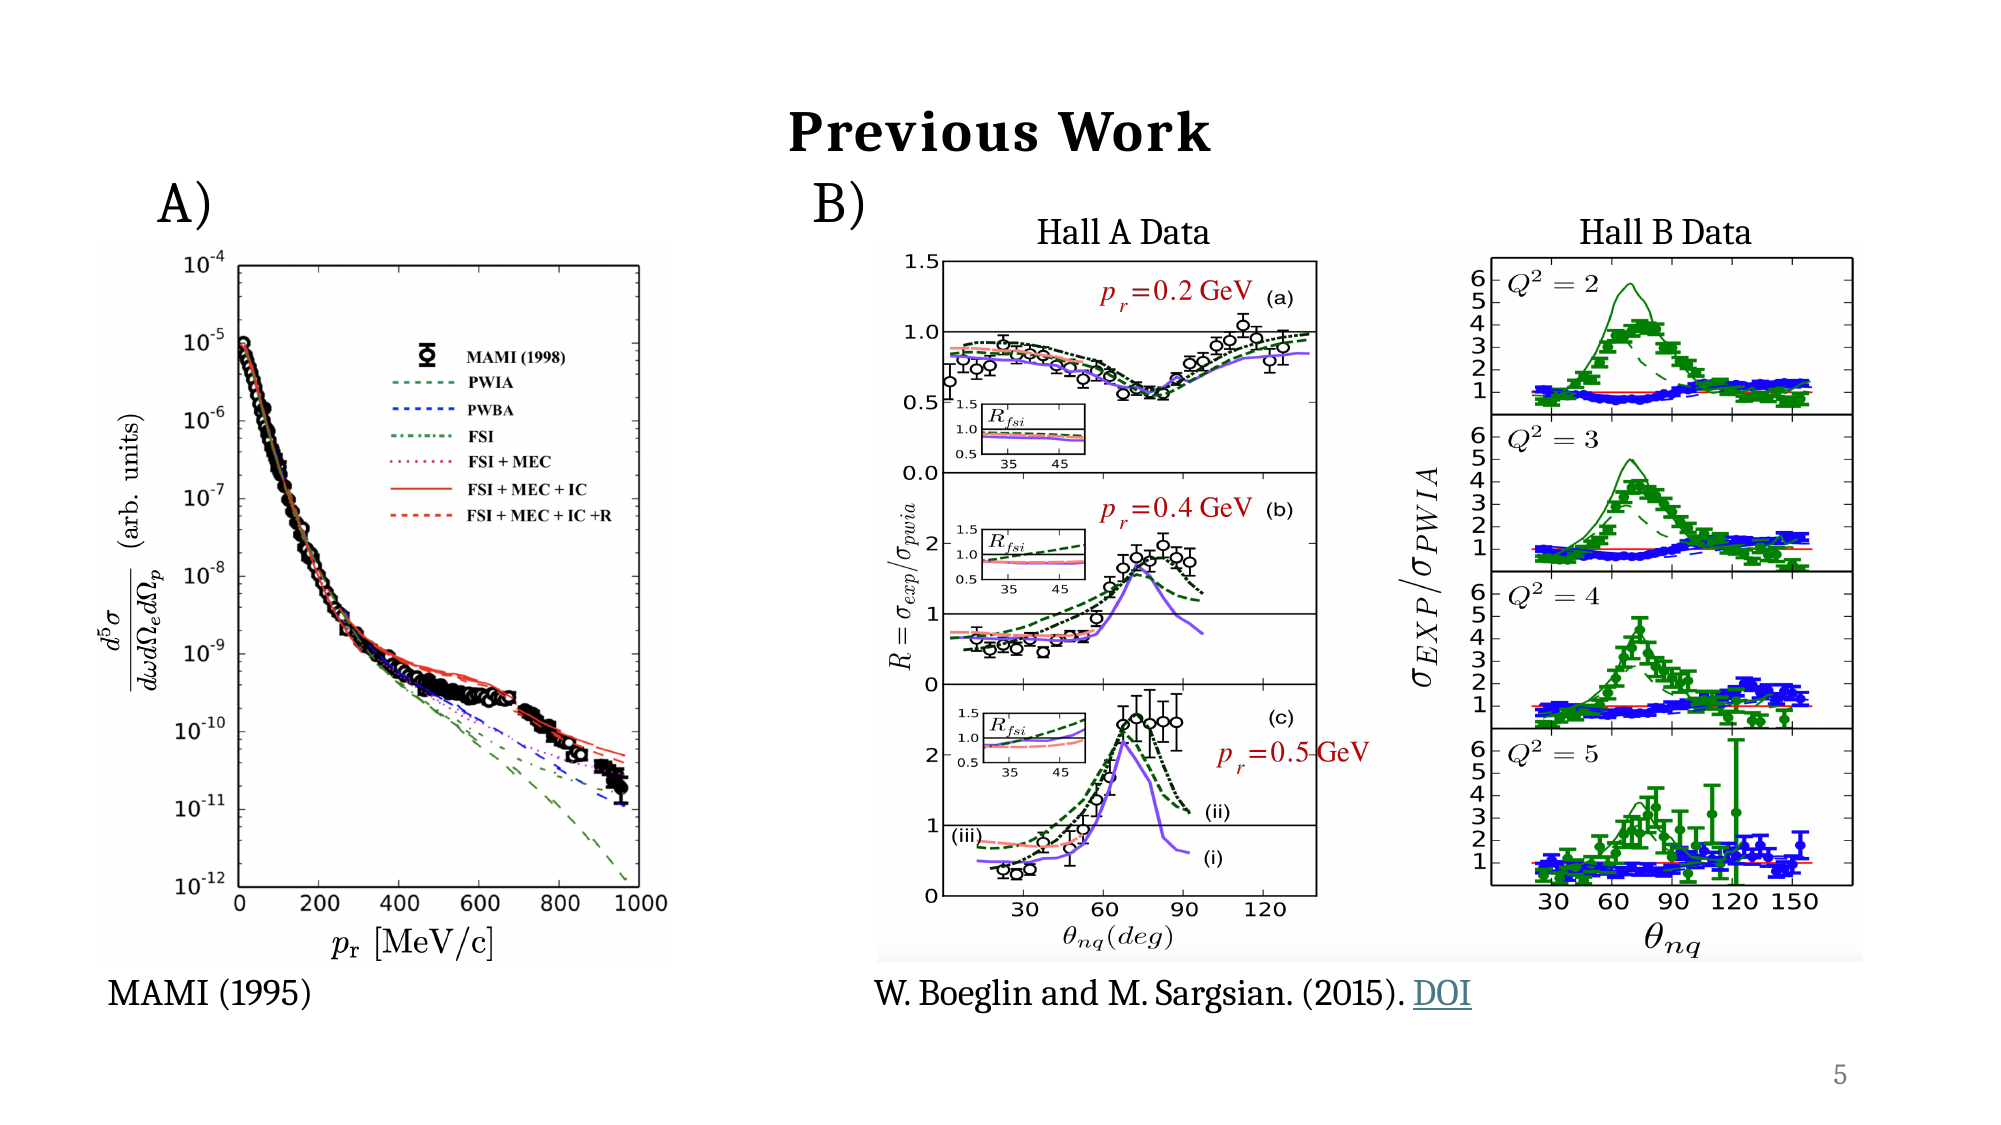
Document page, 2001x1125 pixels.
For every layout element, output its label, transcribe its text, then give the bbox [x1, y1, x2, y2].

text_box A) [142, 156, 266, 241]
text_box B) [797, 156, 921, 242]
text_box W. Boeglin and M. Sargsian. (2015). DOI [858, 960, 1712, 1046]
text_box Hall A Data [963, 199, 1285, 242]
text_box Hall B Data [1505, 199, 1827, 242]
slide_number 5 [1412, 1042, 1863, 1103]
title Previous Work [137, 24, 1863, 242]
text_box MAMI (1995) [92, 968, 383, 1046]
picture [92, 241, 673, 968]
picture [876, 242, 1863, 962]
